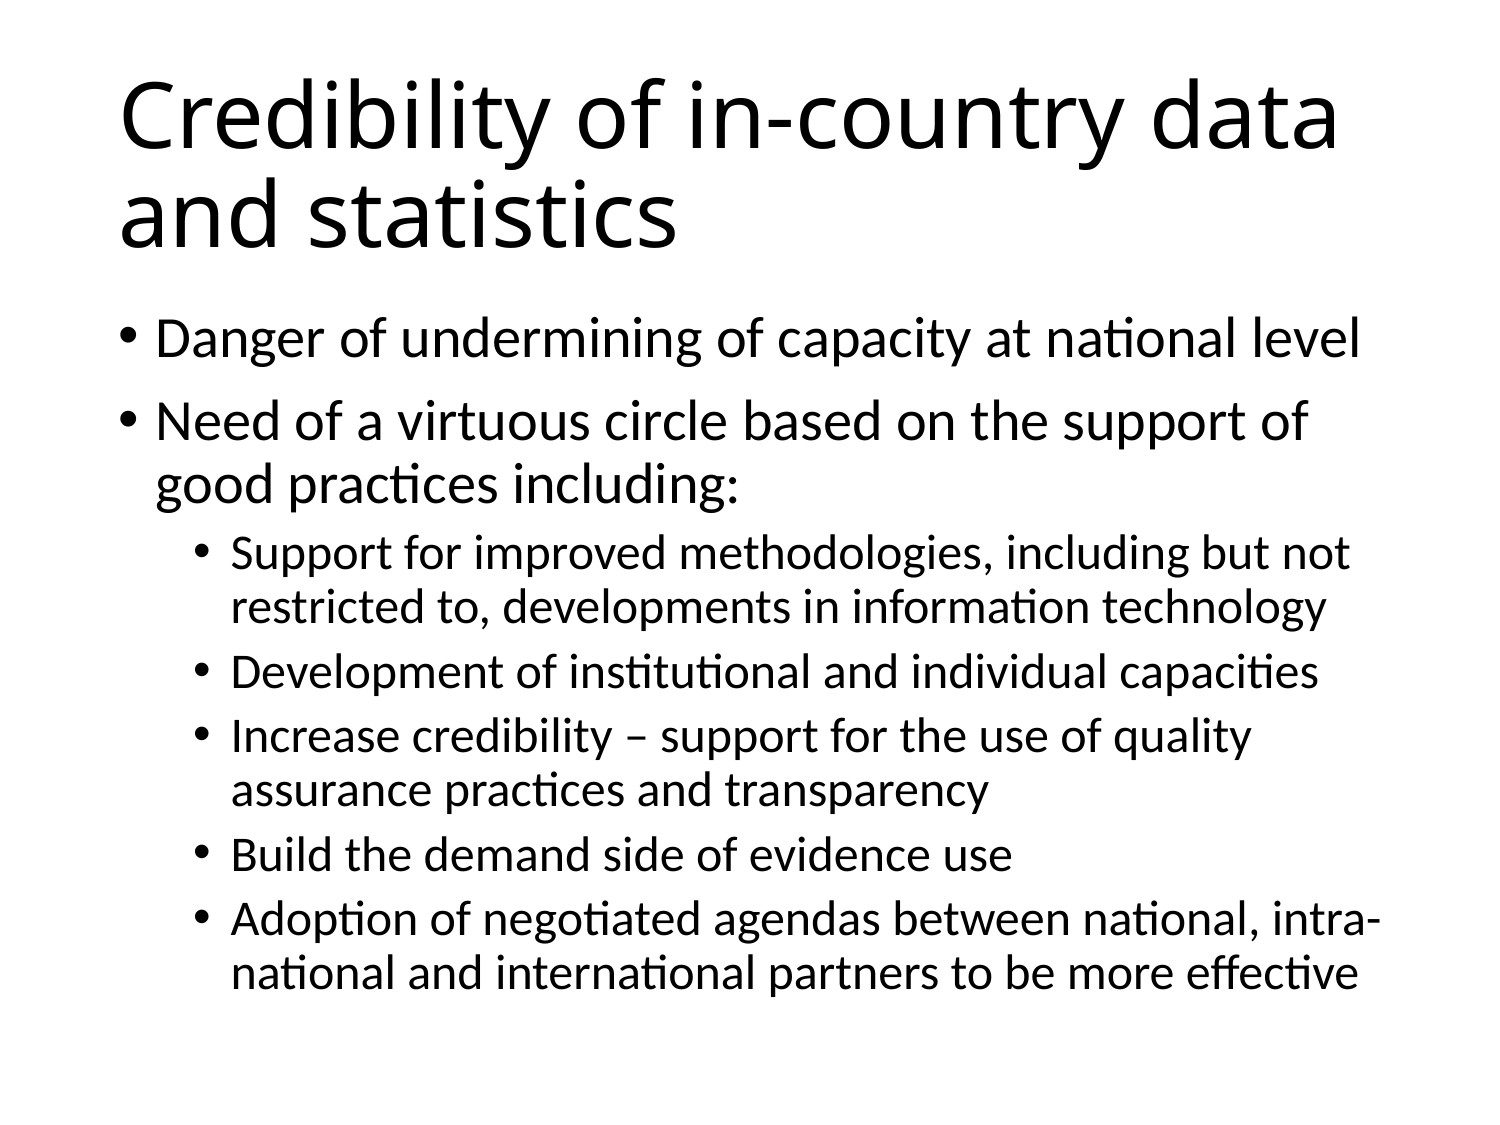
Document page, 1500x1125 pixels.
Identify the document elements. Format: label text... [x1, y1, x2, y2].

list Danger of undermining of capacity at national level Need of a virtuous circle based on the support of good practices including: Support for improved methodologies, including but not restricted to, developments in information technology Development of institutional and individual capacities Increase credibility – support for the use of quality assurance practices and transparency Build the demand side of evidence use Adoption of negotiated agendas between national, intra-national and international partners to be more effective [103, 299, 1397, 1014]
title Credibility of in-country data and statistics [103, 59, 1397, 278]
